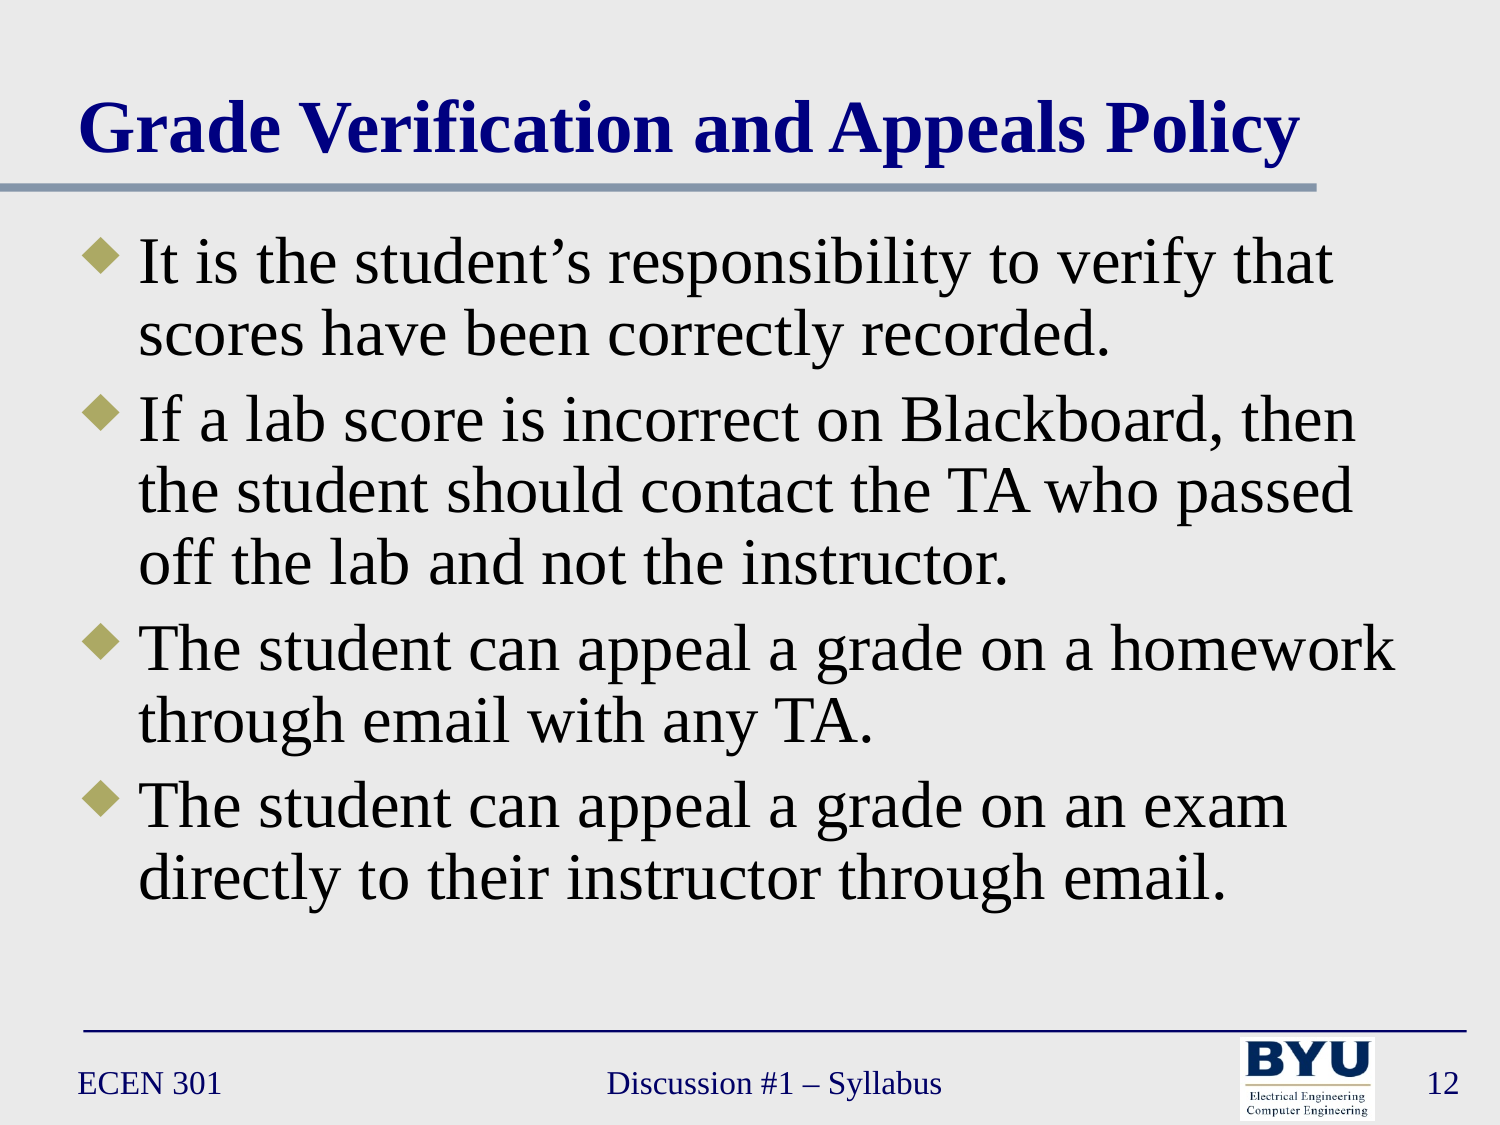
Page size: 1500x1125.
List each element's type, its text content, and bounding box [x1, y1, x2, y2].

picture [1240, 1037, 1375, 1049]
list It is the student’s responsibility to verify that scores have been correctly recorded. If a lab score is incorrect on Blackboard, then the student should contact the TA who passed off the lab and not the instructor. The student can appeal a grade on a homework through email with any TA. The student can appeal a grade on an exam directly to their instructor through email. [66, 218, 1438, 976]
slide_number 12 [1162, 1049, 1476, 1113]
footer Discussion #1 – Syllabus [487, 1049, 1063, 1113]
picture [1240, 1113, 1375, 1121]
slide_number ECEN 301 [62, 1049, 388, 1113]
title Grade Verification and Appeals Policy [62, 71, 1367, 176]
